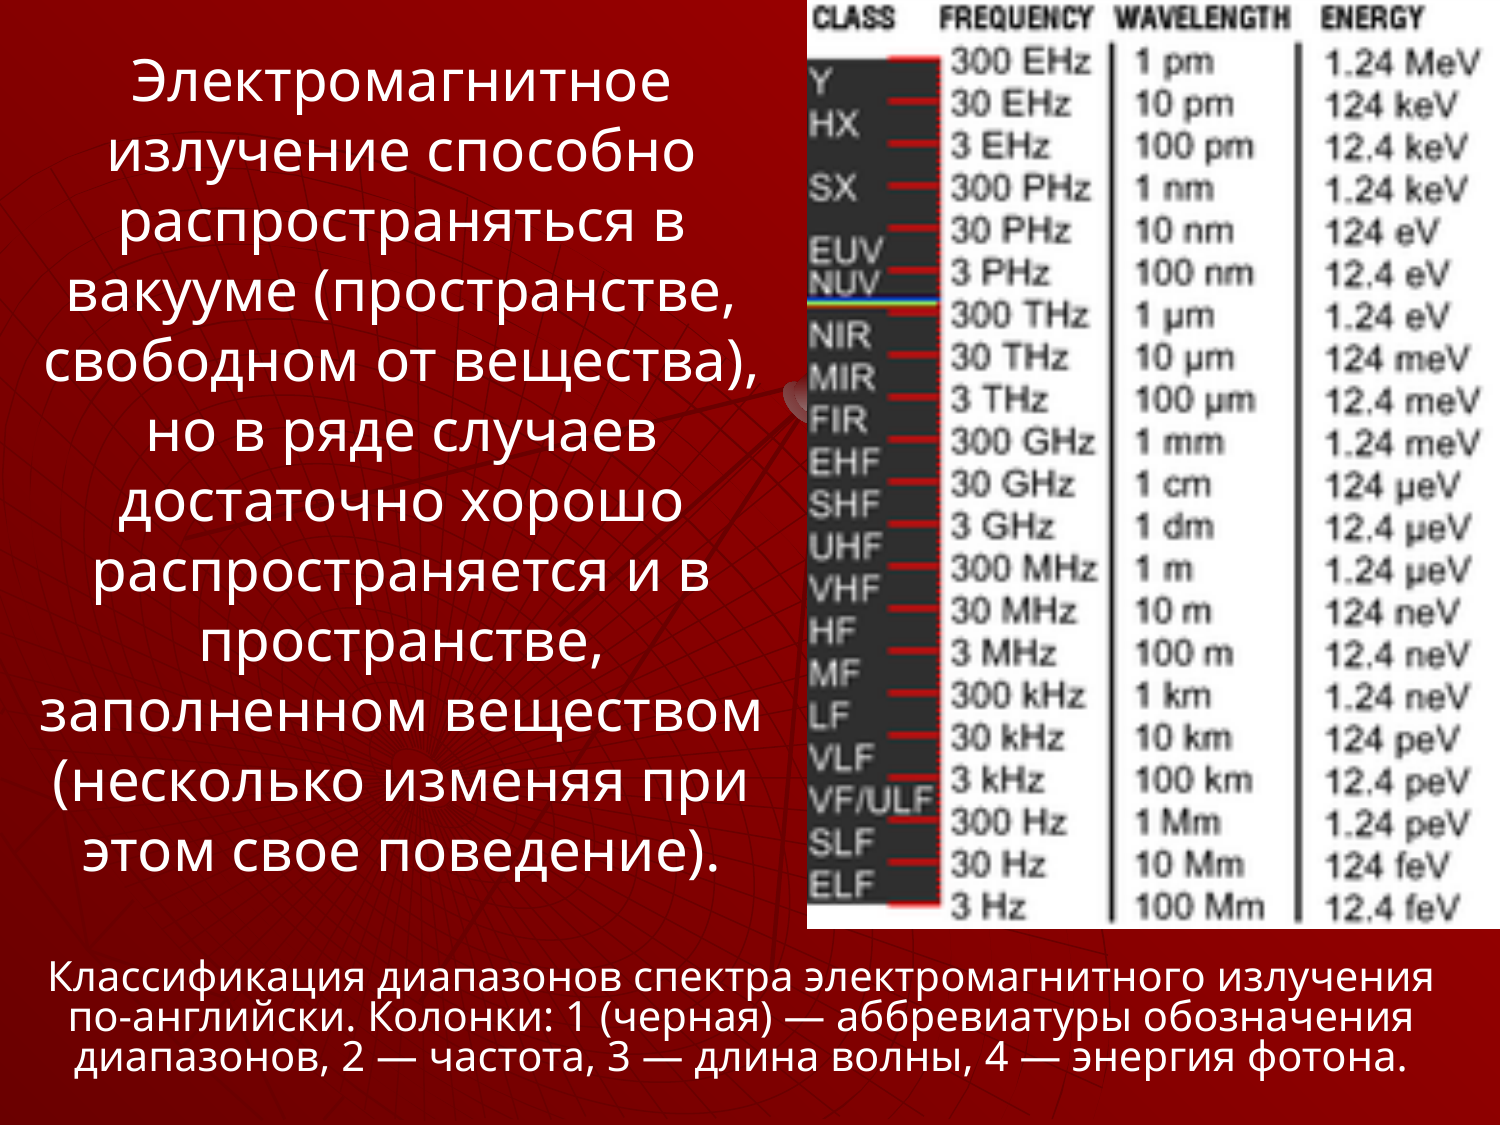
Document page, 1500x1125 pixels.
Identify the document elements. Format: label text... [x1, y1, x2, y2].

picture [806, 0, 1500, 929]
subtitle Электромагнитное излучение способно распространяться в вакууме (пространстве, свободном от вещества), но в ряде случаев достаточно хорошо распространяется и в пространстве, заполненном веществом (несколько изменяя при этом свое поведение). [0, 35, 801, 929]
text_box Классификация диапазонов спектра электромагнитного излучения по-английски. Колонки: 1 (черная) — аббревиатуры обозначения диапазонов, 2 — частота, 3 — длина волны, 4 — энергия фотона. [0, 952, 1483, 1122]
